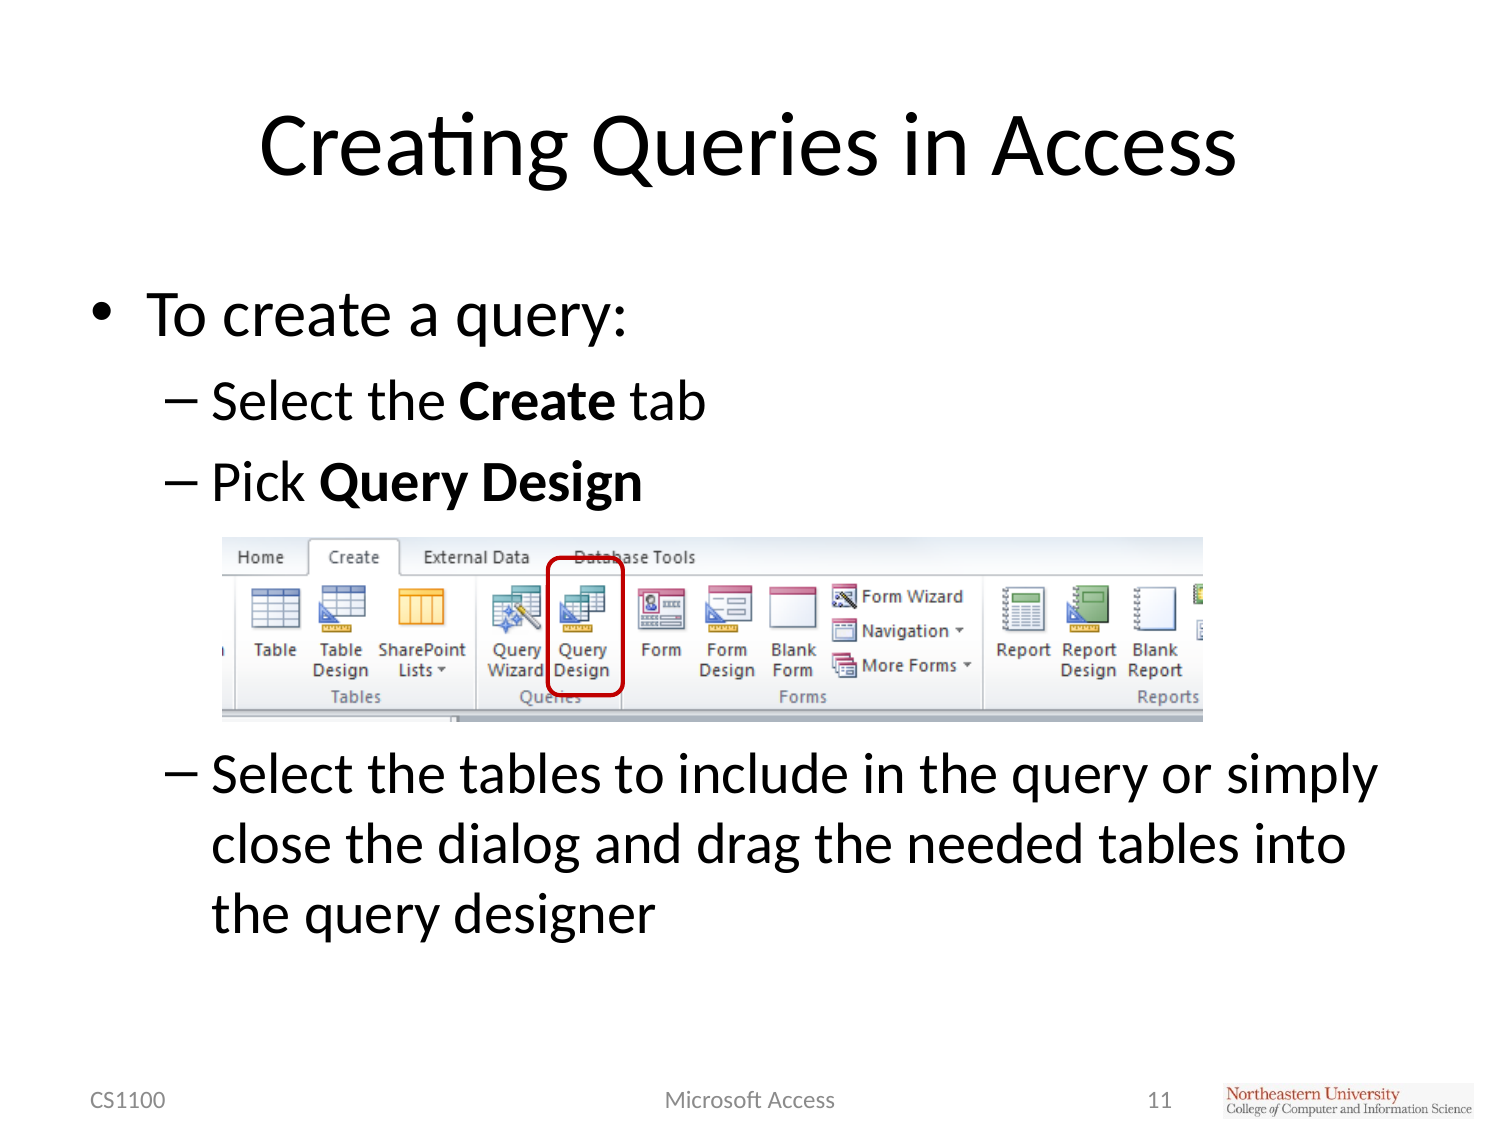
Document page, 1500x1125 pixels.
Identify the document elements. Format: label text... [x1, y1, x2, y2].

footer Microsoft Access [512, 1074, 988, 1122]
slide_number 11 [1074, 1074, 1188, 1122]
title Creating Queries in Access [75, 45, 1425, 233]
picture [1223, 1083, 1474, 1119]
slide_number CS1100 [75, 1074, 425, 1122]
picture [222, 537, 1203, 723]
list To create a query: Select the Create tab Pick Query Design Select the tables to include in the query or simply close the dialog and drag the needed tables into the query designer [75, 262, 1425, 1005]
